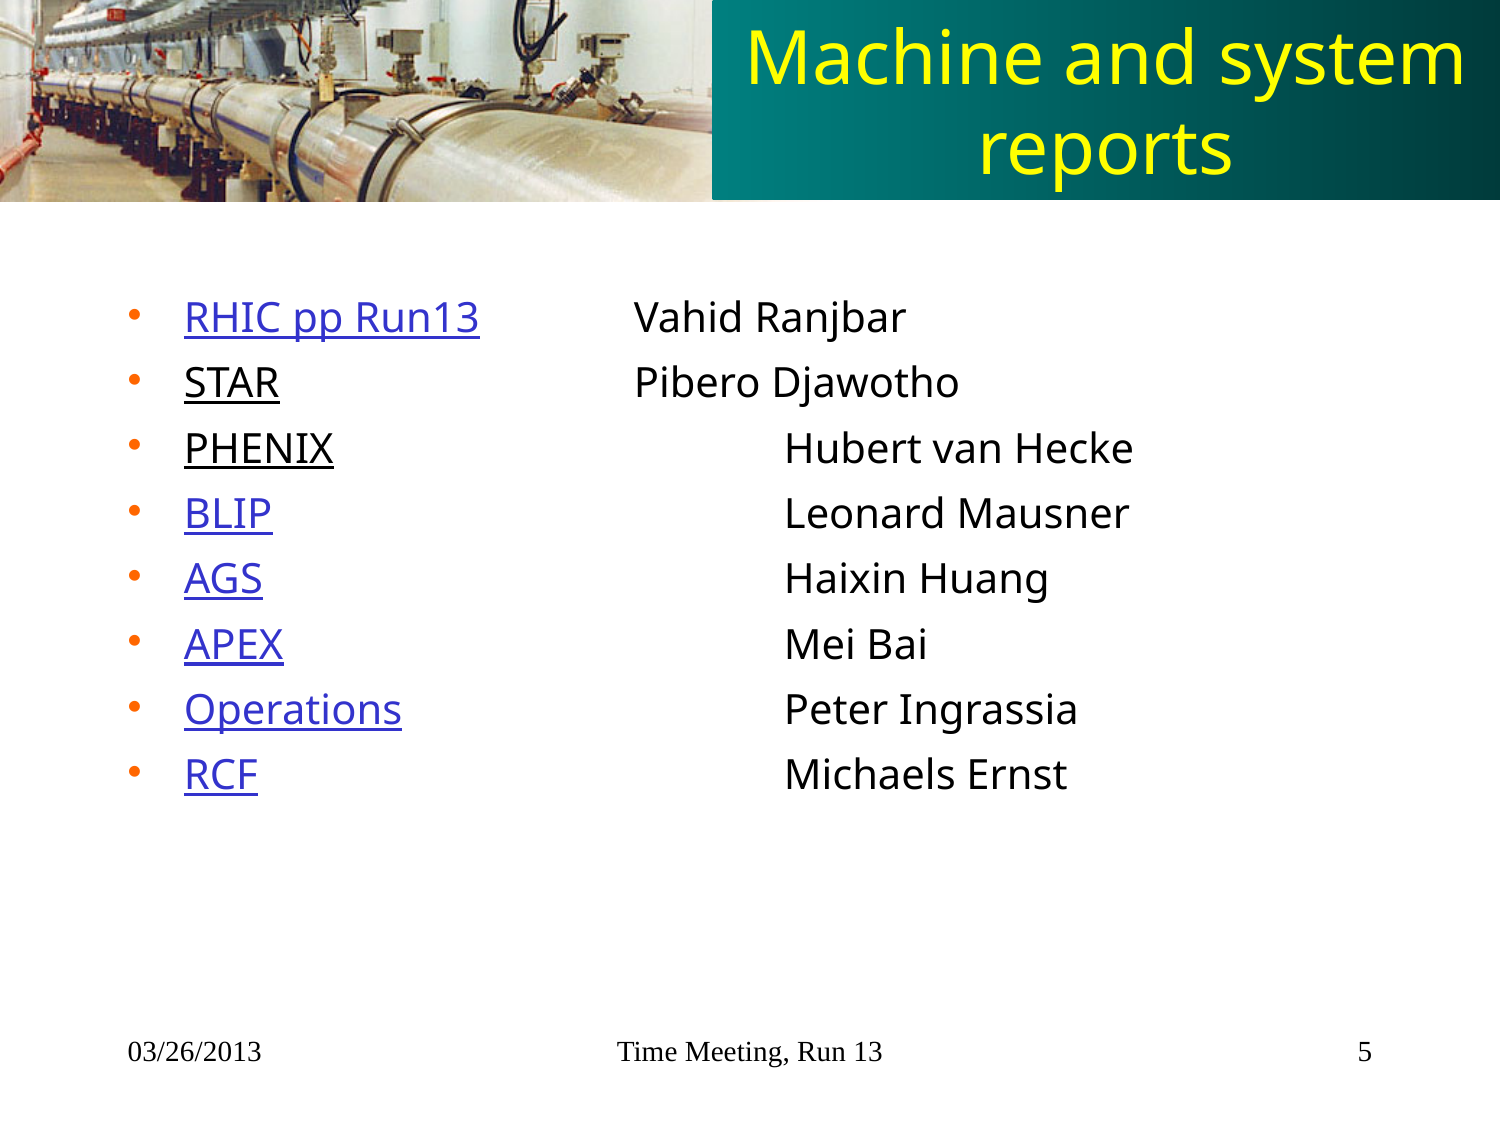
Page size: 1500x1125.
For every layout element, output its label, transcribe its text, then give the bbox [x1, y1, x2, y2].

picture [0, 0, 850, 202]
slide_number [112, 1024, 426, 1101]
slide_number 5 [1074, 1024, 1388, 1101]
list RHIC pp Run13 Vahid Ranjbar STAR Pibero Djawotho PHENIX Hubert van Hecke BLIP Leonard Mausner AGS Haixin Huang APEX Mei Bai Operations Peter Ingrassia RCF Michaels Ernst [112, 224, 1388, 1000]
title Machine and system reports [712, 0, 1500, 200]
footer Time Meeting, Run 13 [512, 1024, 988, 1101]
